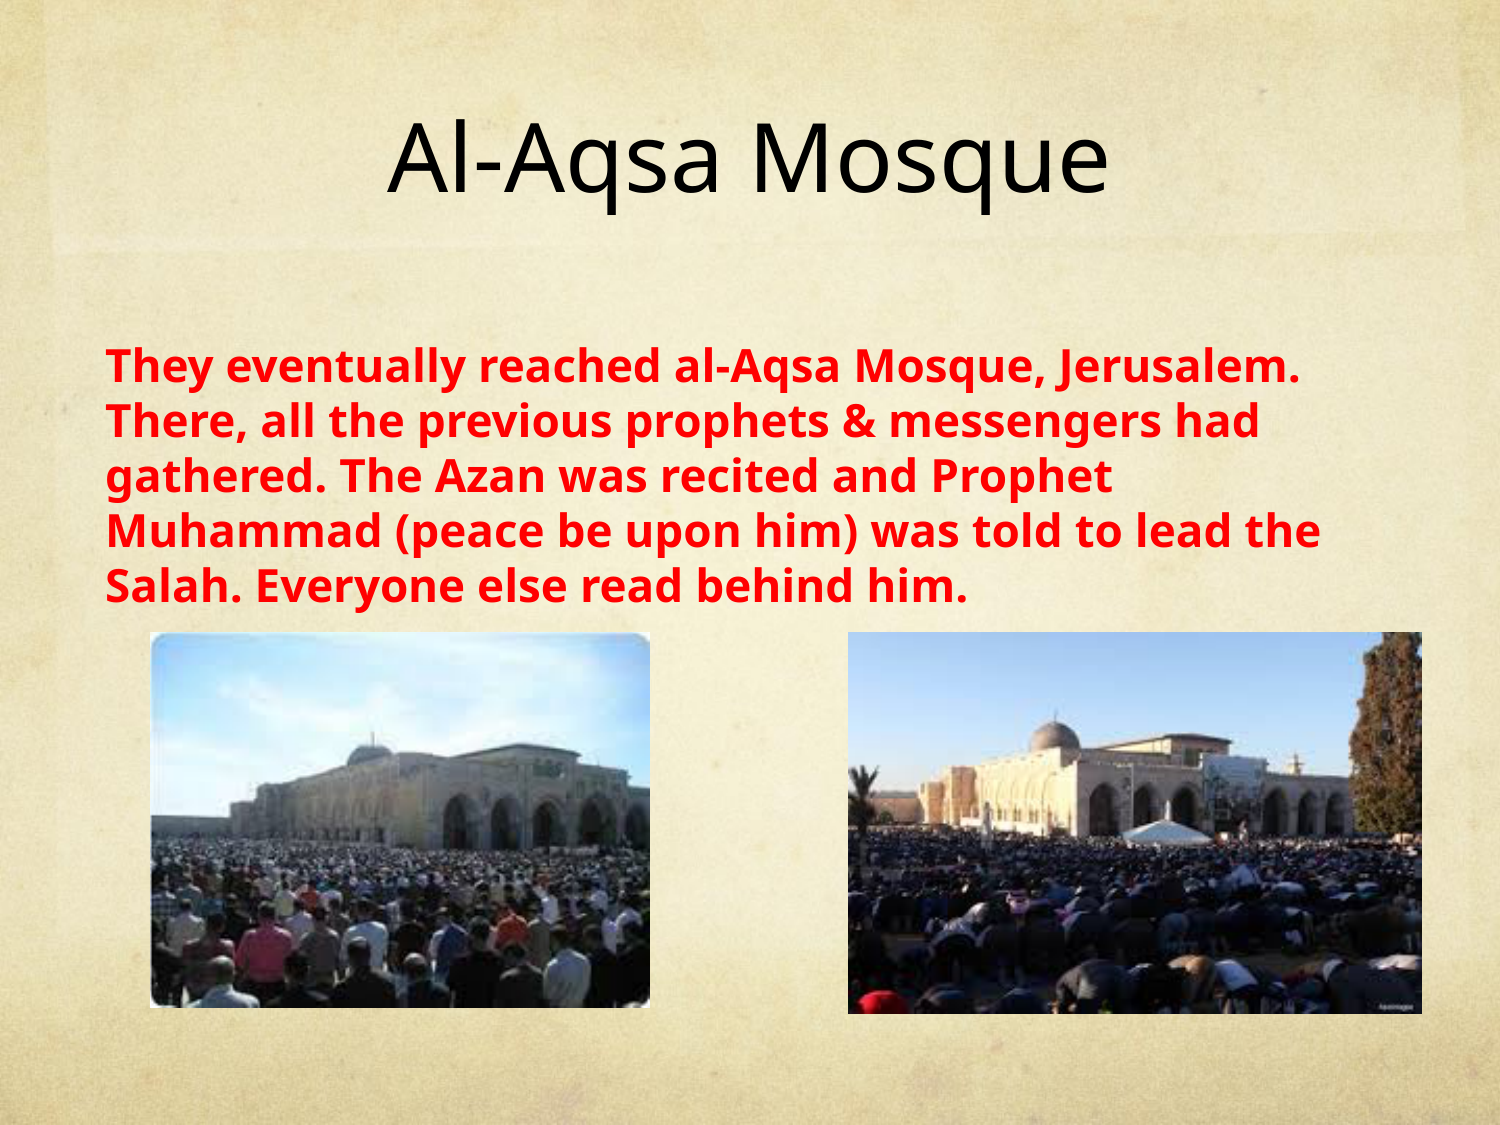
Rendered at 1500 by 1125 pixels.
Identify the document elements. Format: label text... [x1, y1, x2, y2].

text_box They eventually reached al-Aqsa Mosque, Jerusalem. There, all the previous prophets & messengers had gathered. The Azan was recited and Prophet Muhammad (peace be upon him) was told to lead the Salah. Everyone else read behind him. [90, 328, 1376, 619]
picture [0, 0, 1500, 1125]
title Al-Aqsa Mosque [150, 82, 1350, 225]
